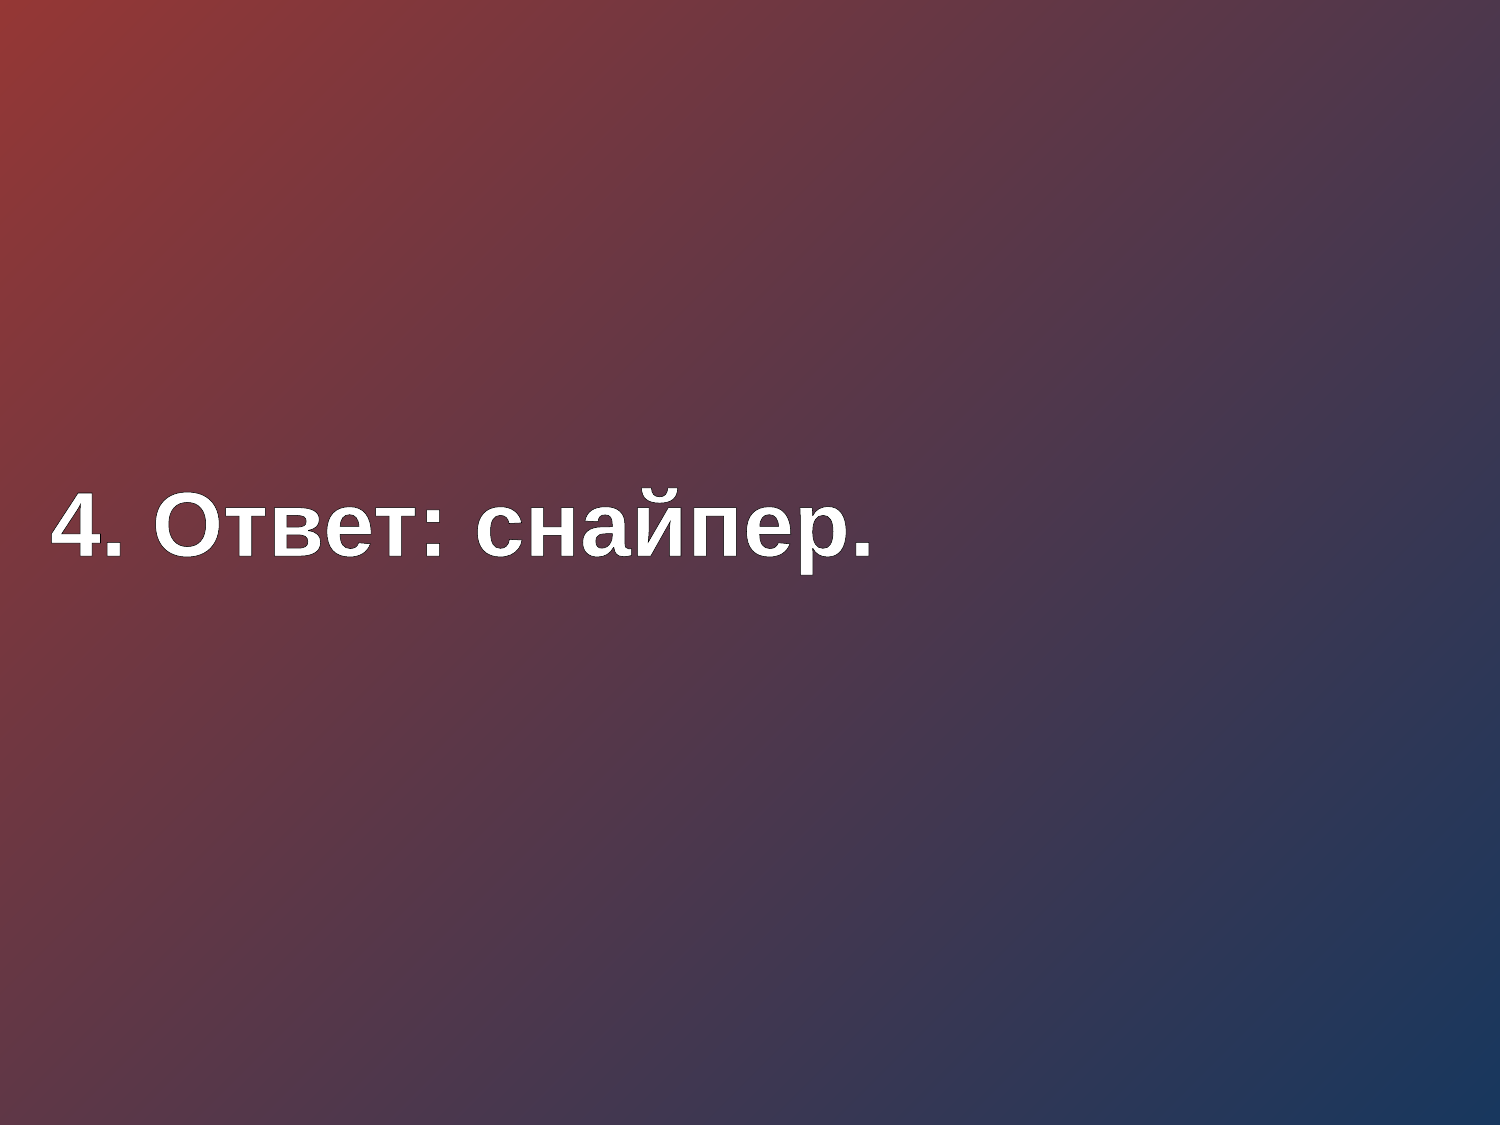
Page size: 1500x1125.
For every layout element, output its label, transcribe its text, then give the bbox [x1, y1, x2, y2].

text_box 4. Ответ: снайпер. [35, 456, 1500, 582]
